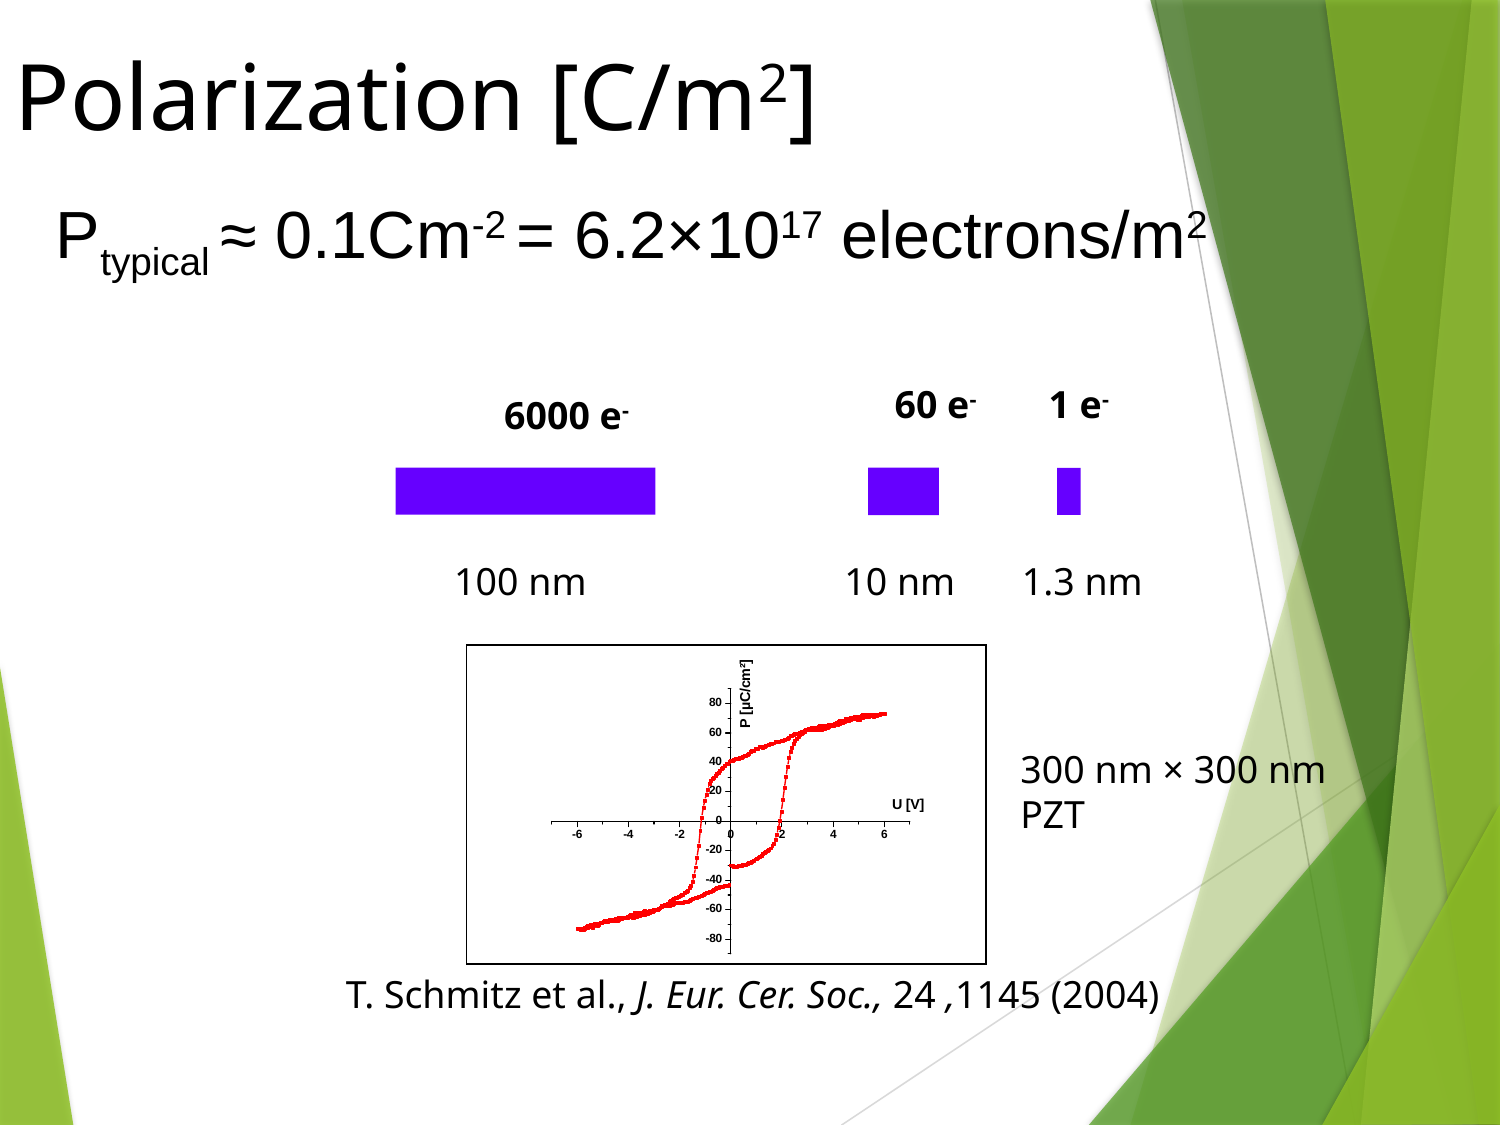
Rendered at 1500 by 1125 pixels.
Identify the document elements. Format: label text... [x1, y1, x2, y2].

text_box Polarization [C/m2] [0, 0, 1350, 188]
text_box 60 e- [879, 373, 992, 434]
text_box 6000 e- [489, 385, 644, 445]
text_box Ptypical ≈ 0.1Cm-2 = 6.2×1017 electrons/m2 [41, 184, 1390, 308]
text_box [406, 632, 1099, 1015]
text_box 300 nm × 300 nm PZT [1102, 739, 1342, 844]
text_box 1.3 nm [1007, 550, 1158, 611]
text_box 100 nm [439, 550, 602, 611]
text_box [1057, 467, 1081, 515]
text_box 1 e- [1033, 373, 1124, 434]
text_box [395, 467, 656, 515]
text_box [868, 467, 939, 516]
text_box 10 nm [829, 550, 971, 611]
